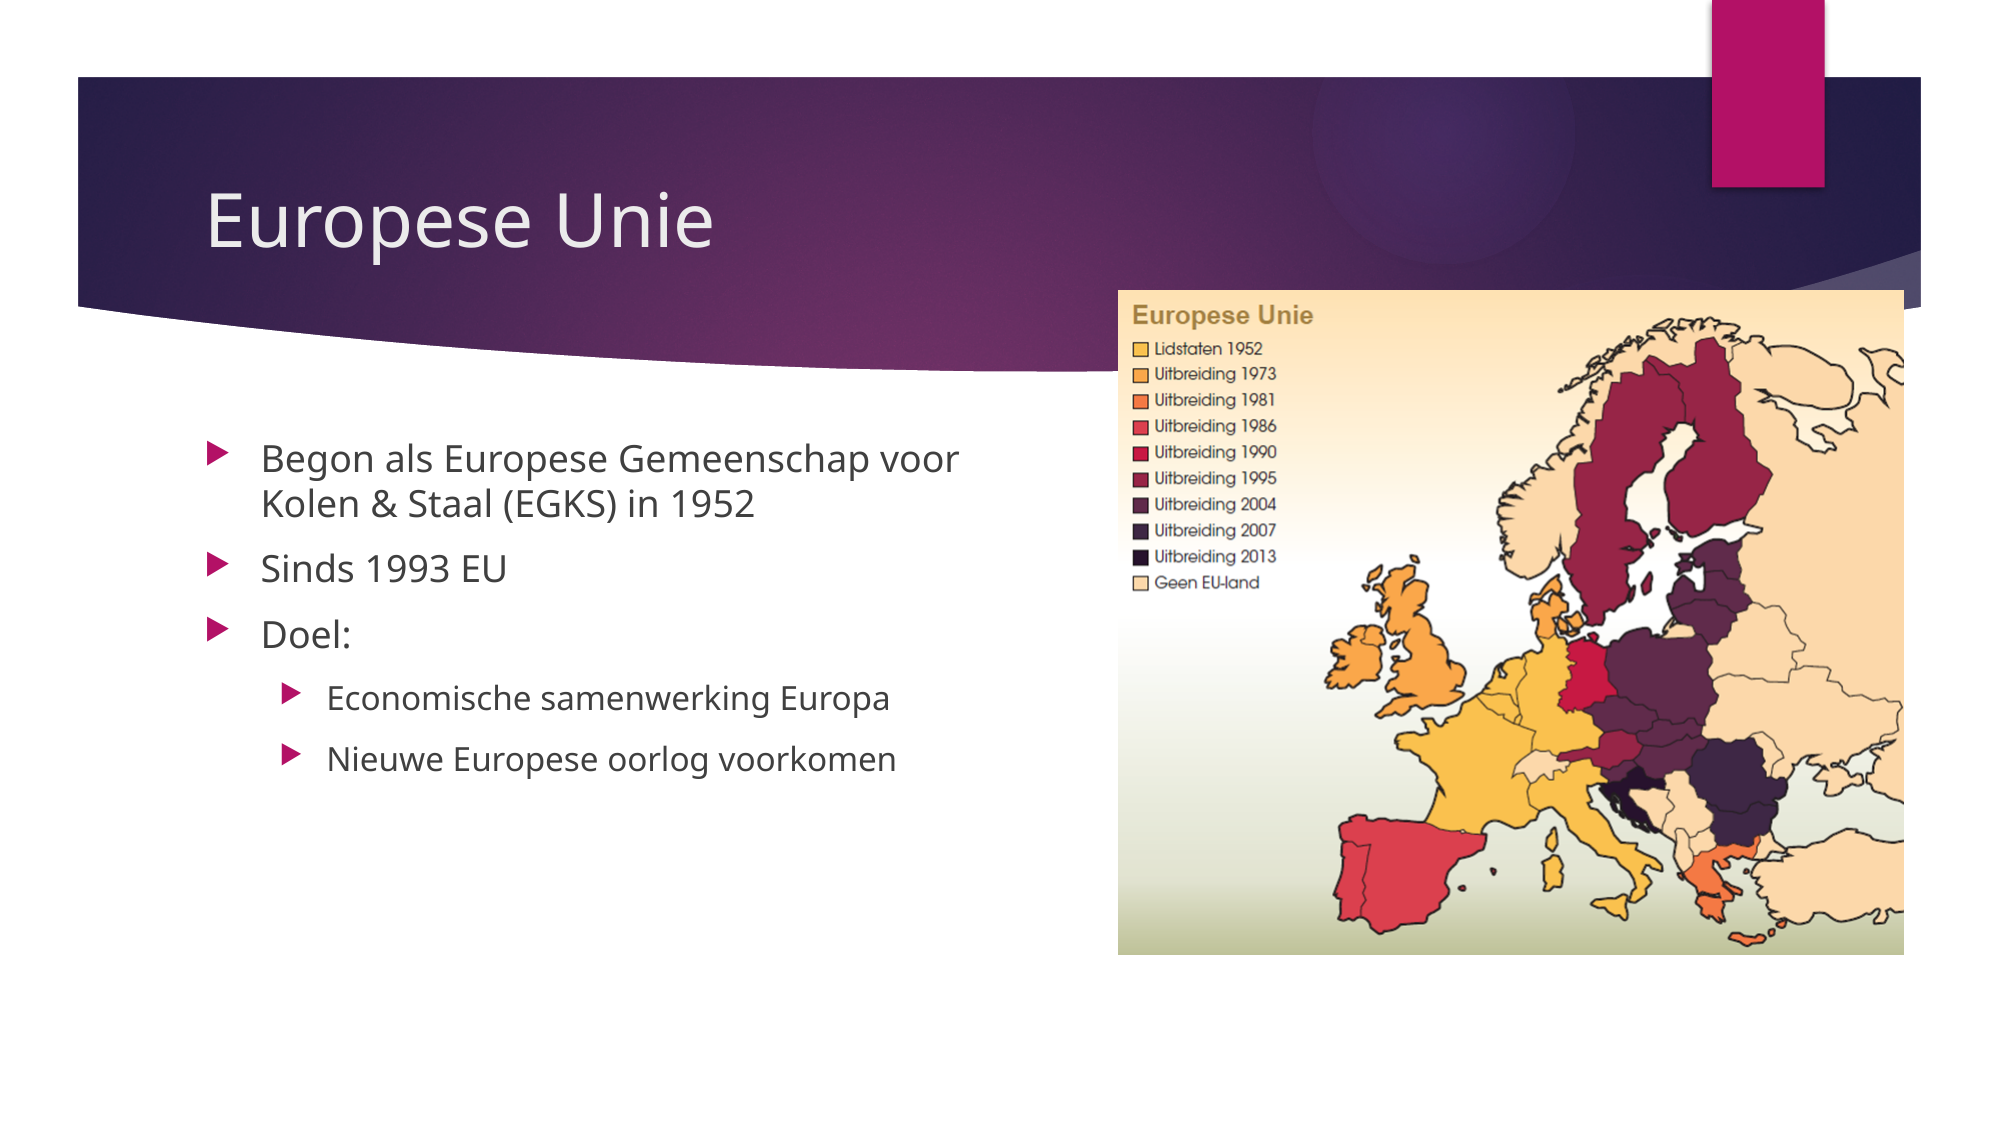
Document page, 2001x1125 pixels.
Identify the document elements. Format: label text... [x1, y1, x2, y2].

list Begon als Europese Gemeenschap voor Kolen & Staal (EGKS) in 1952 Sinds 1993 EU Doel: Economische samenwerking Europa Nieuwe Europese oorlog voorkomen [189, 427, 1638, 988]
title Europese Unie [189, 159, 1627, 276]
picture [1117, 290, 1904, 956]
